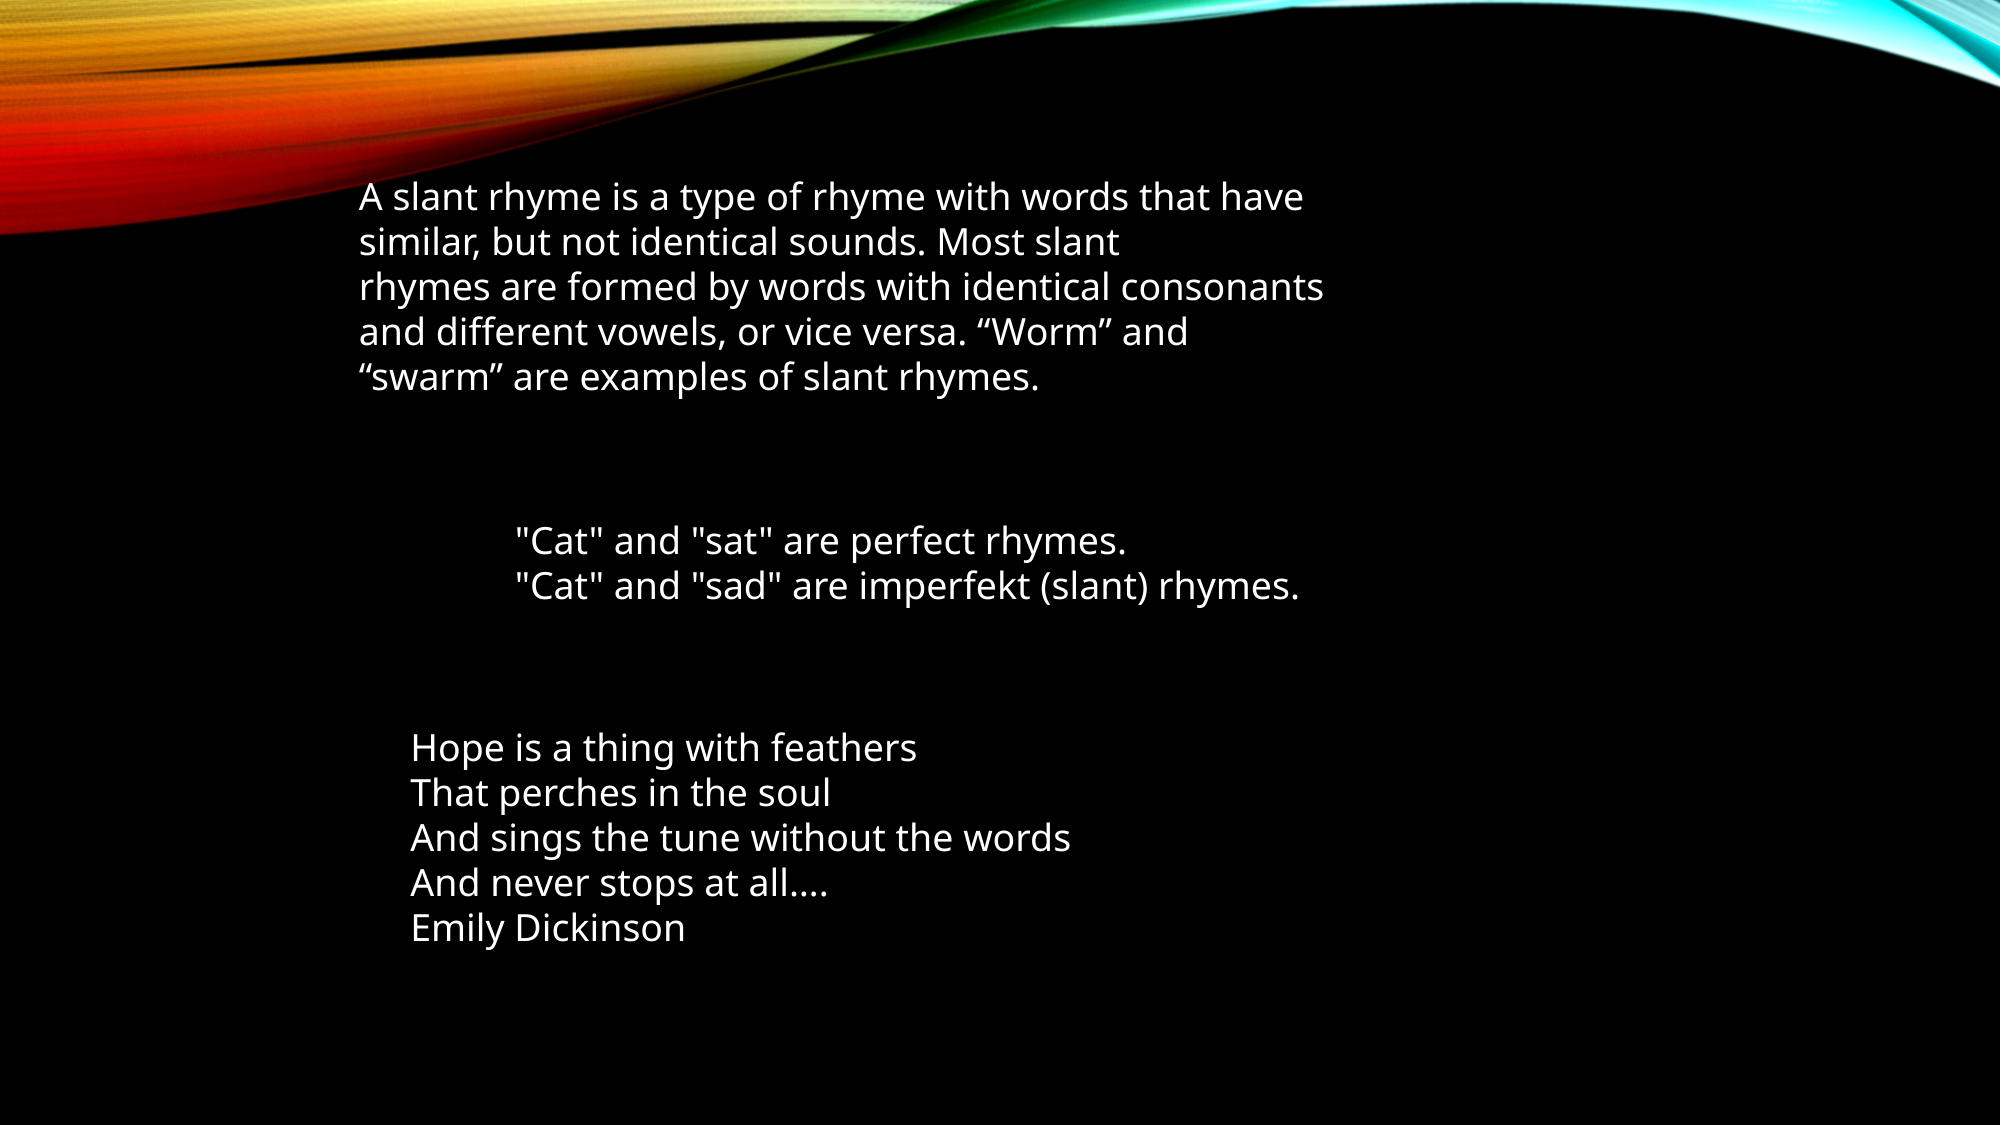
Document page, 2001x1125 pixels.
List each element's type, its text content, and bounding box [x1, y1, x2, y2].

text_box A slant rhyme is a type of rhyme with words that have similar, but not identical sounds. Most slant rhymes are formed by words with identical consonants and different vowels, or vice versa. “Worm” and “swarm” are examples of slant rhymes. [344, 165, 1345, 406]
text_box "Cat" and "sat" are perfect rhymes. "Cat" and "sad" are imperfekt (slant) rhymes. [500, 509, 1500, 615]
text_box Hope is a thing with feathers That perches in the soul And sings the tune without the words And never stops at all…. Emily Dickinson [395, 716, 1396, 957]
picture [0, 0, 2000, 237]
